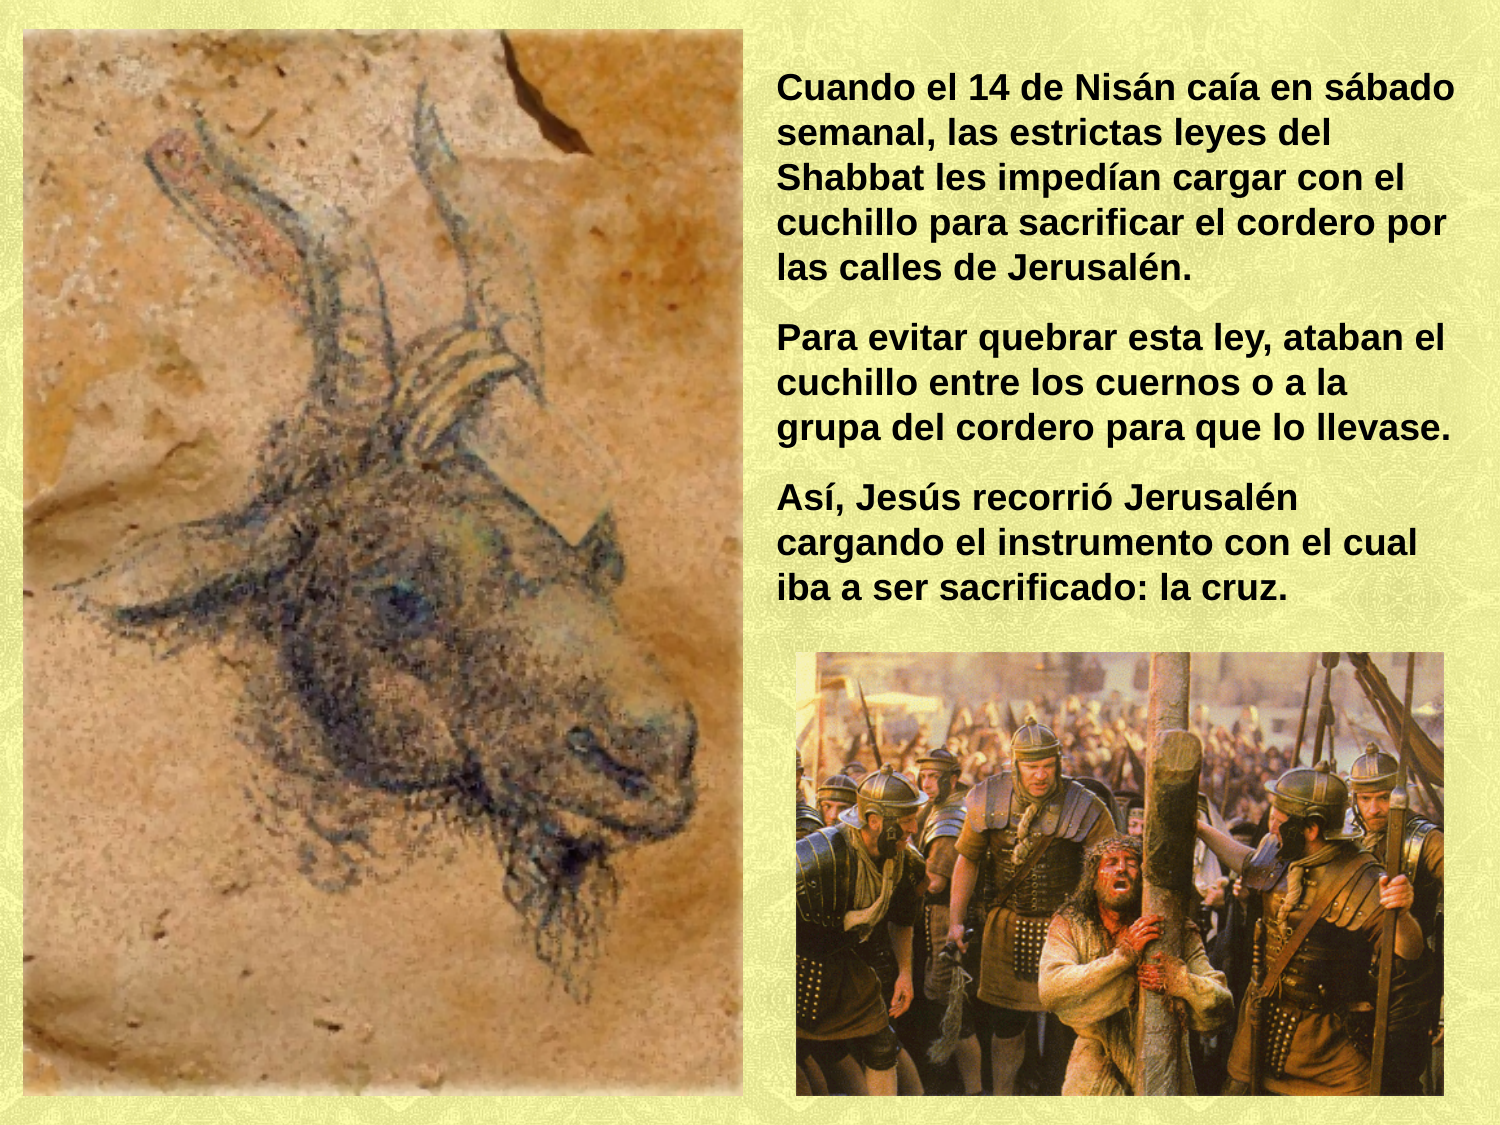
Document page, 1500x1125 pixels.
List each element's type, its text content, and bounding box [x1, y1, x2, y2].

text_box Cuando el 14 de Nisán caía en sábado semanal, las estrictas leyes del Shabbat les impedían cargar con el cuchillo para sacrificar el cordero por las calles de Jerusalén. Para evitar quebrar esta ley, ataban el cuchillo entre los cuernos o a la grupa del cordero para que lo llevase. Así, Jesús recorrió Jerusalén cargando el instrumento con el cual iba a ser sacrificado: la cruz. [761, 55, 1477, 616]
picture [0, 0, 1500, 1125]
